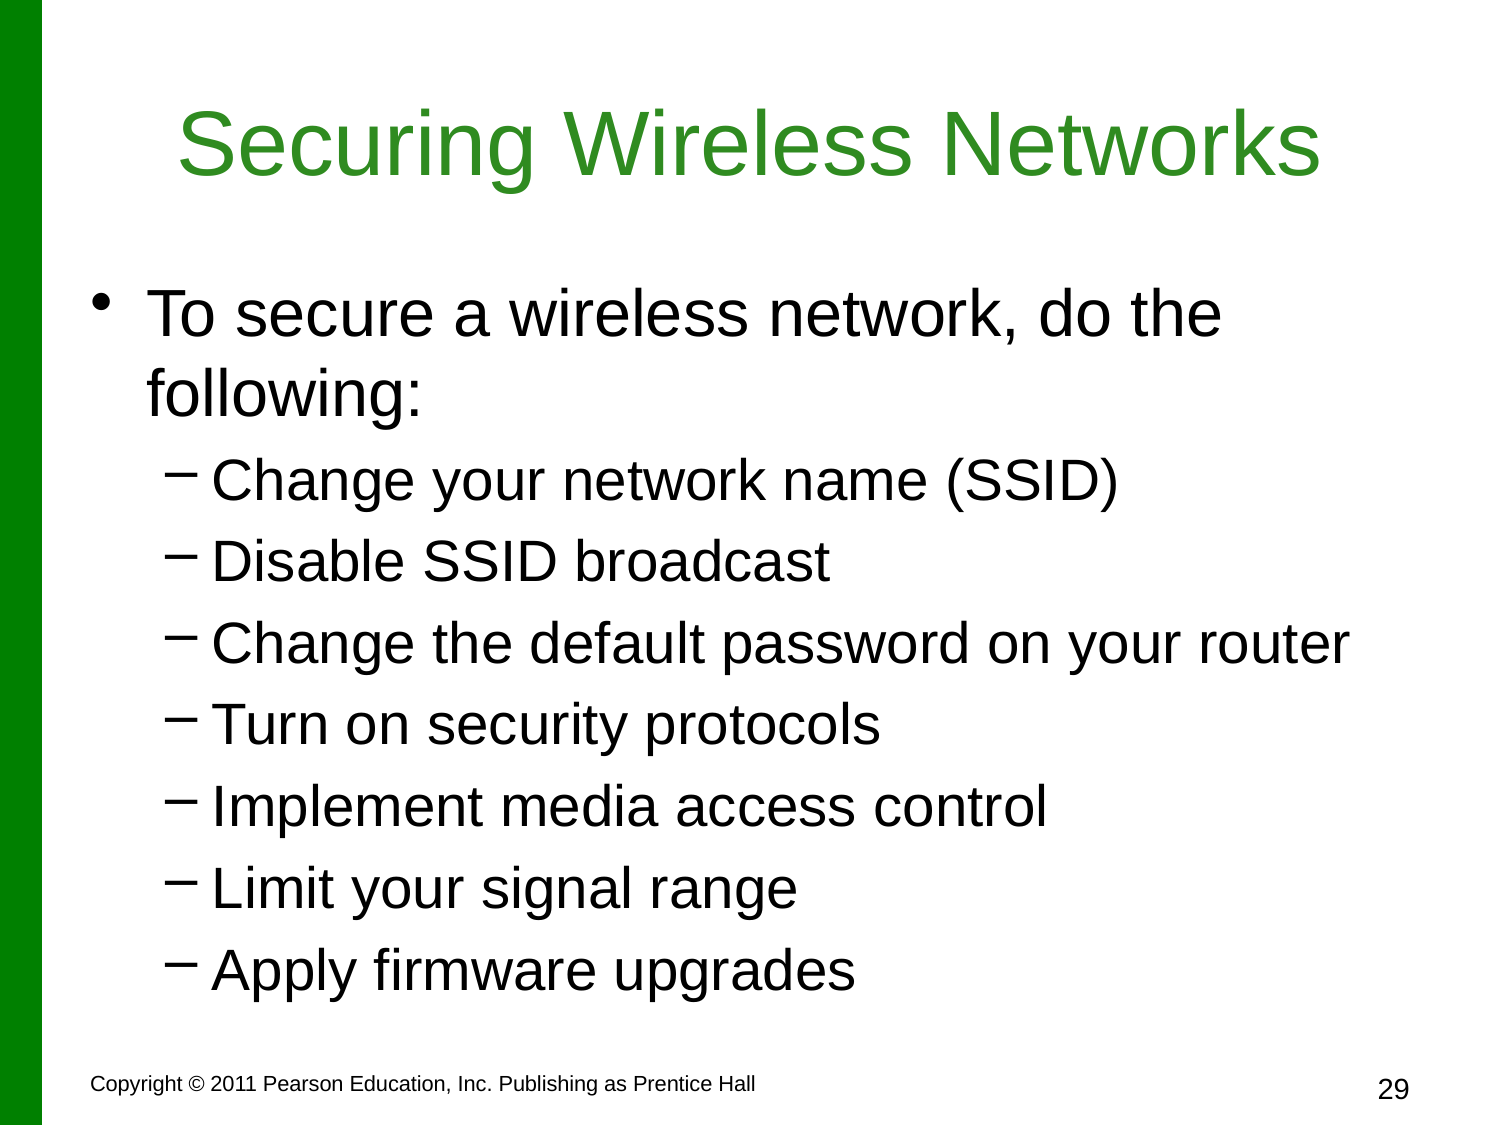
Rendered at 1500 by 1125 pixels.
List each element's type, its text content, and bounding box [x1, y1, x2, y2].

list To secure a wireless network, do the following: Change your network name (SSID) Disable SSID broadcast Change the default password on your router Turn on security protocols Implement media access control Limit your signal range Apply firmware upgrades [74, 262, 1426, 1006]
slide_number 29 [1074, 1062, 1426, 1103]
title Securing Wireless Networks [74, 44, 1426, 233]
slide_number Copyright © 2011 Pearson Education, Inc. Publishing as Prentice Hall [74, 1062, 813, 1101]
